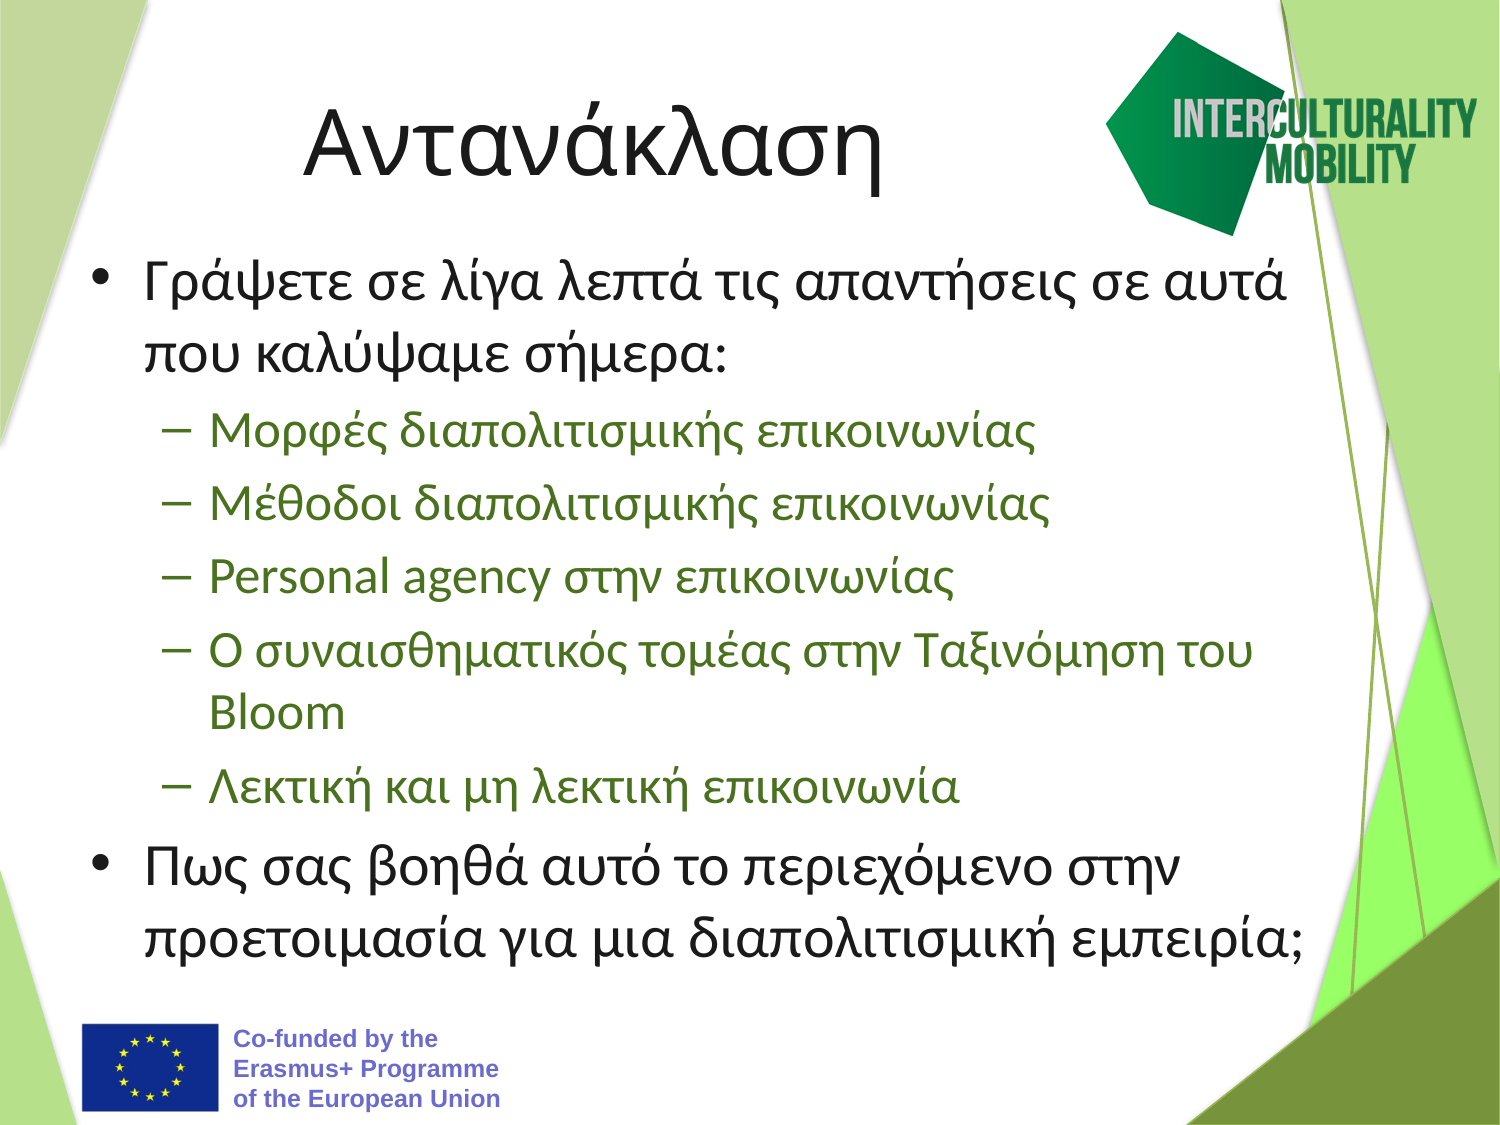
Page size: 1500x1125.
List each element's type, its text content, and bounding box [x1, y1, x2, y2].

list Γράψετε σε λίγα λεπτά τις απαντήσεις σε αυτά που καλύψαμε σήμερα: Μορφές διαπολιτισμικής επικοινωνίας Μέθοδοι διαπολιτισμικής επικοινωνίας Personal agency στην επικοινωνίας Ο συναισθηματικός τομέας στην Ταξινόμηση του Bloom Λεκτική και μη λεκτική επικοινωνία Πως σας βοηθά αυτό το περιεχόμενο στην προετοιμασία για μια διαπολιτισμική εμπειρία; [75, 232, 1329, 1005]
picture [238, 1032, 243, 1044]
title Αντανάκλαση [110, 45, 1081, 232]
picture [238, 1096, 243, 1105]
picture [1104, 30, 1477, 237]
picture [53, 999, 243, 1125]
